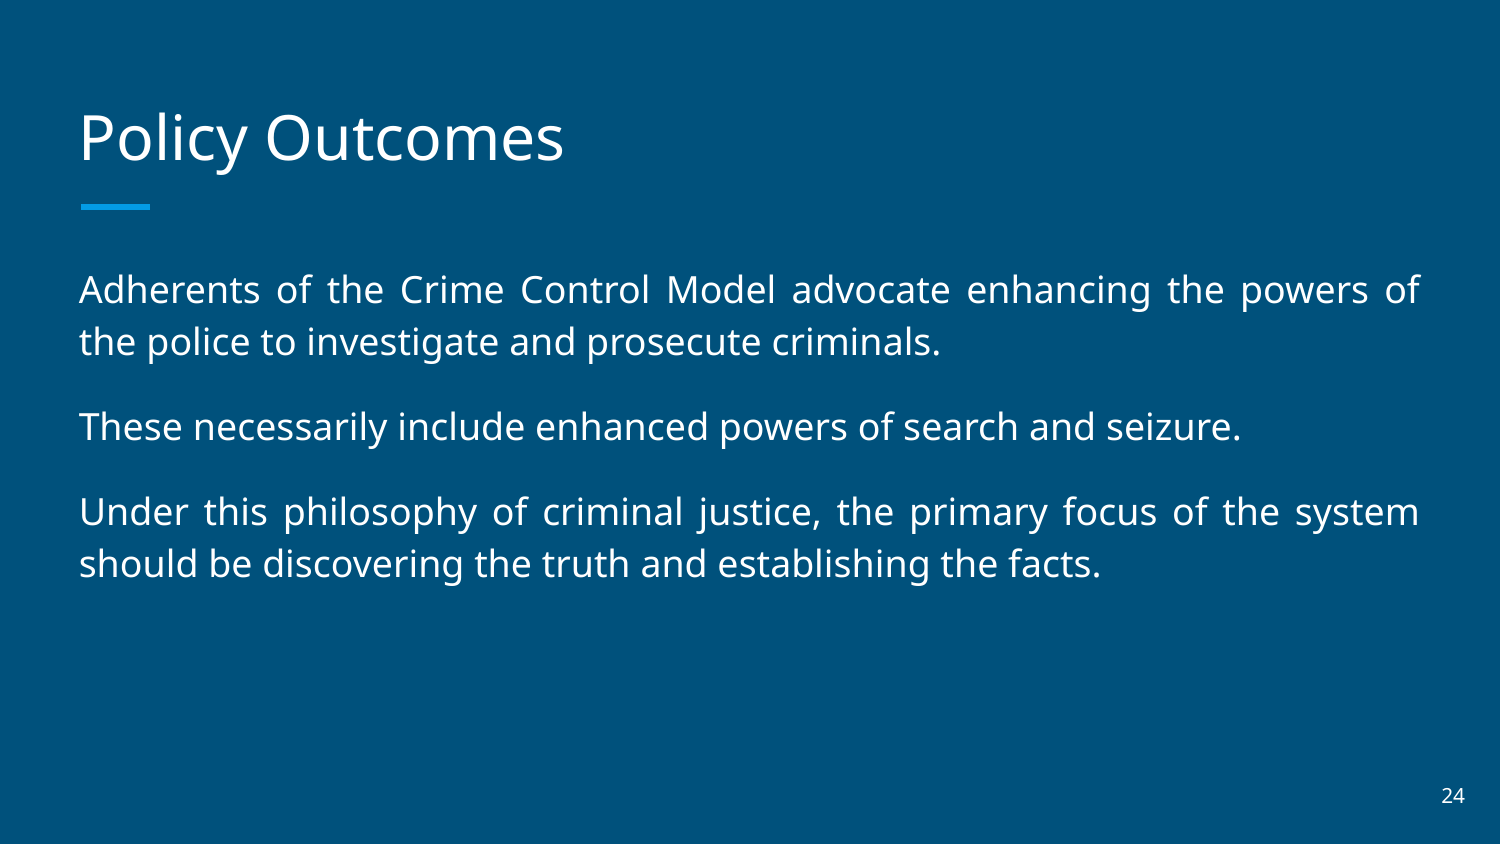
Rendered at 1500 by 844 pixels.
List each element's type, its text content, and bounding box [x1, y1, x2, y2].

slide_number ‹#› [1389, 764, 1480, 830]
title Policy Outcomes [63, 75, 1437, 188]
list Adherents of the Crime Control Model advocate enhancing the powers of the police to investigate and prosecute criminals. These necessarily include enhanced powers of search and seizure. Under this philosophy of criminal justice, the primary focus of the system should be discovering the truth and establishing the facts. [63, 244, 1437, 750]
